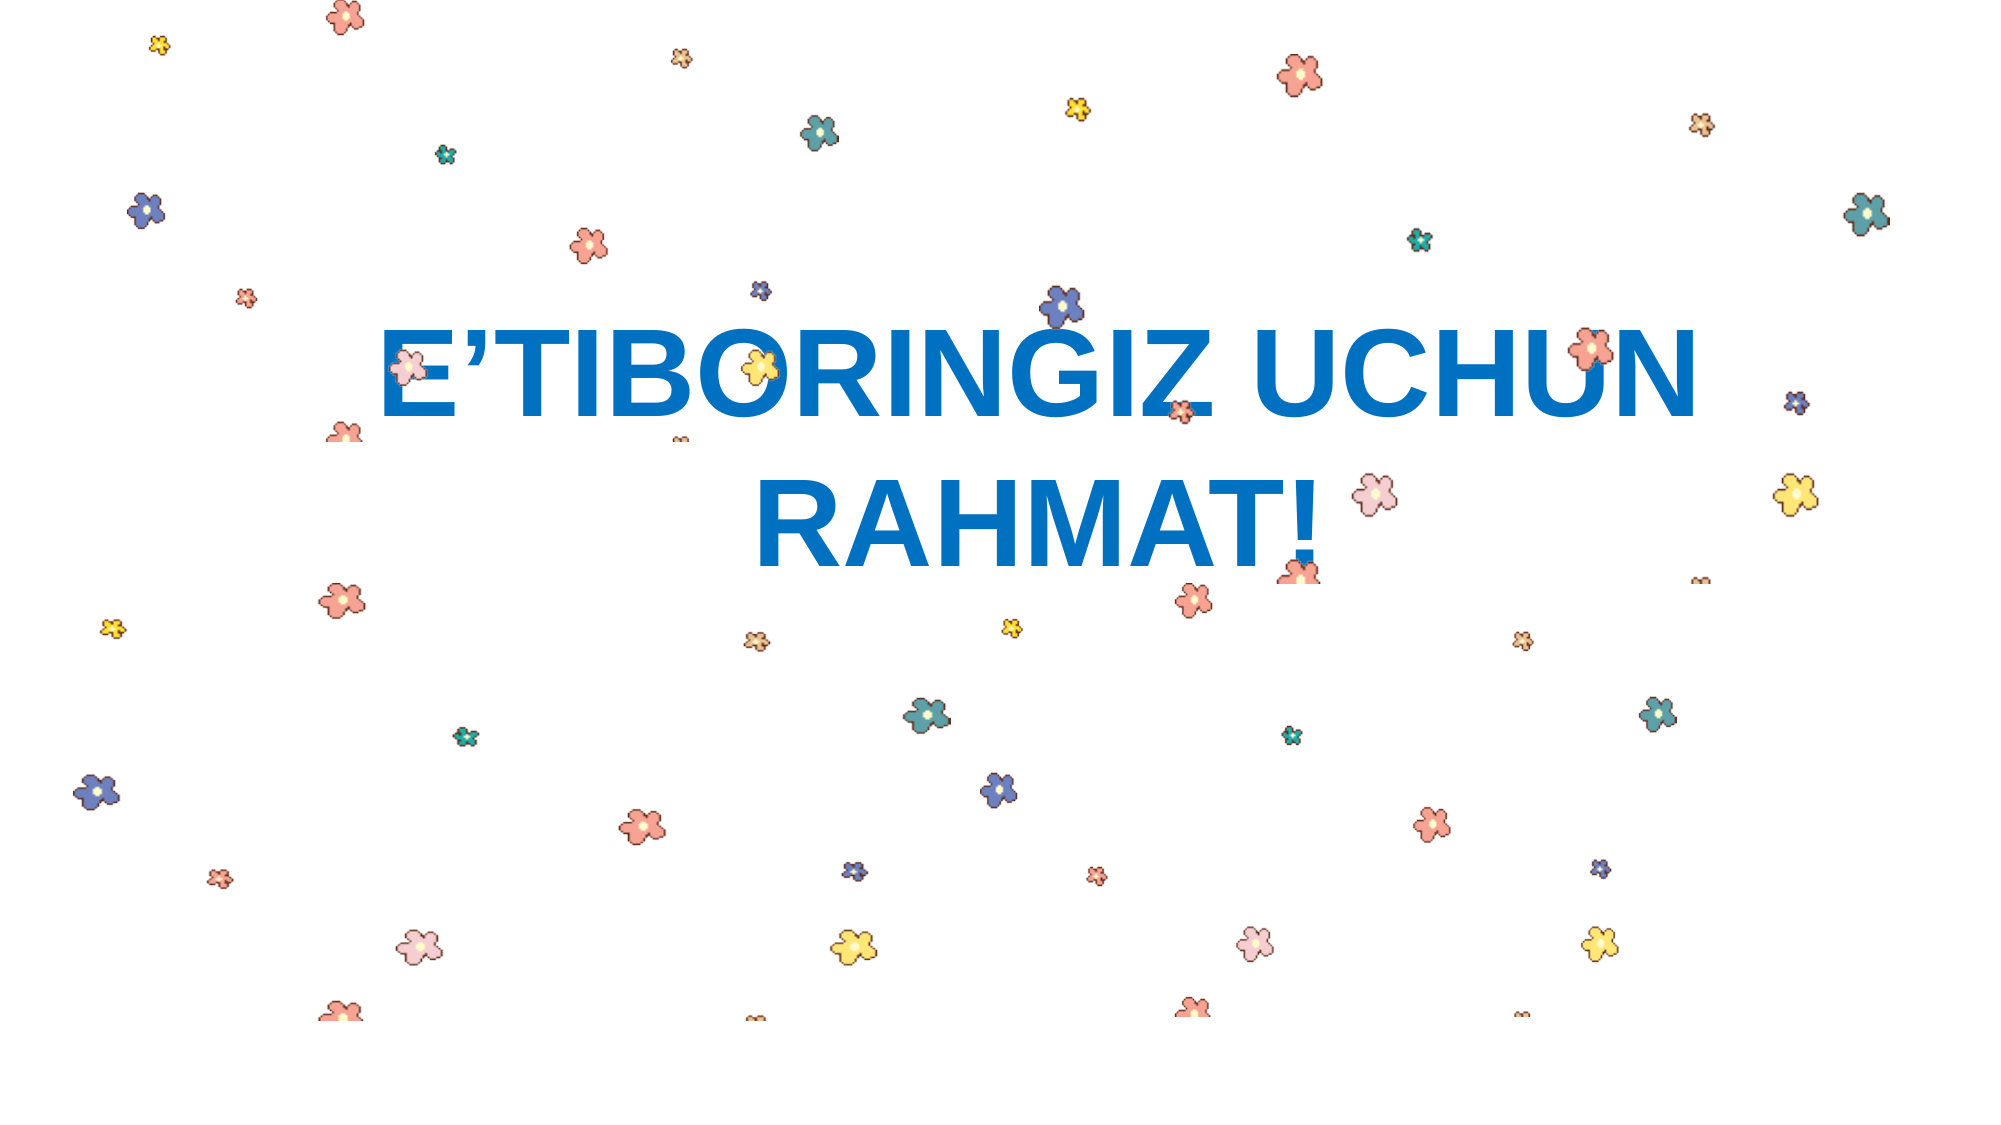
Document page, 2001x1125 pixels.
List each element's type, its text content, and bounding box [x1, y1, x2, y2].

picture [127, 0, 839, 443]
title E’TIBORINGIZ UCHUN RAHMAT! [224, 347, 1034, 536]
picture [73, 583, 951, 1022]
picture [979, 54, 1890, 1017]
